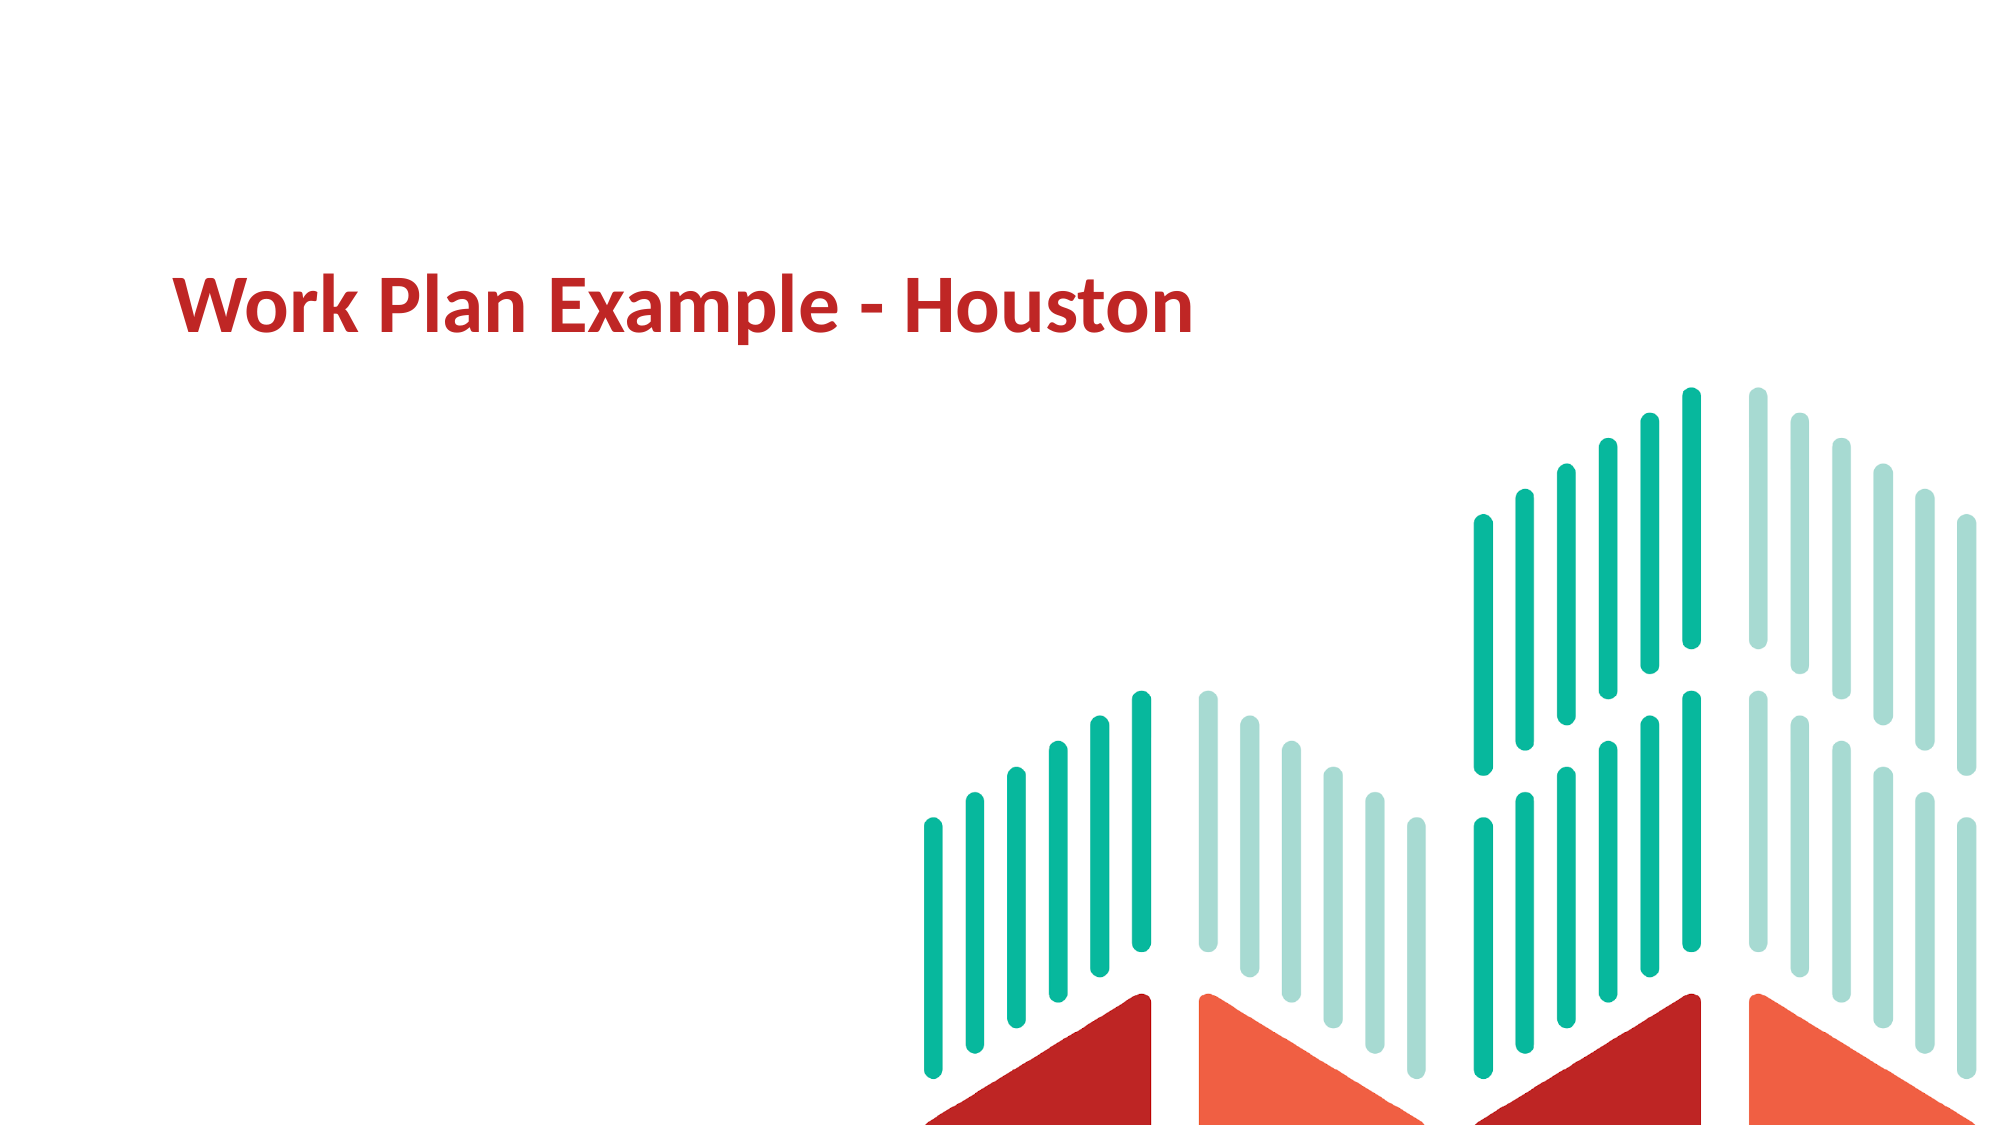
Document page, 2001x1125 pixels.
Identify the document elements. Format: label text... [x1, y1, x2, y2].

picture [359, 0, 2000, 1125]
title Work Plan Example - Houston [157, 187, 1583, 411]
